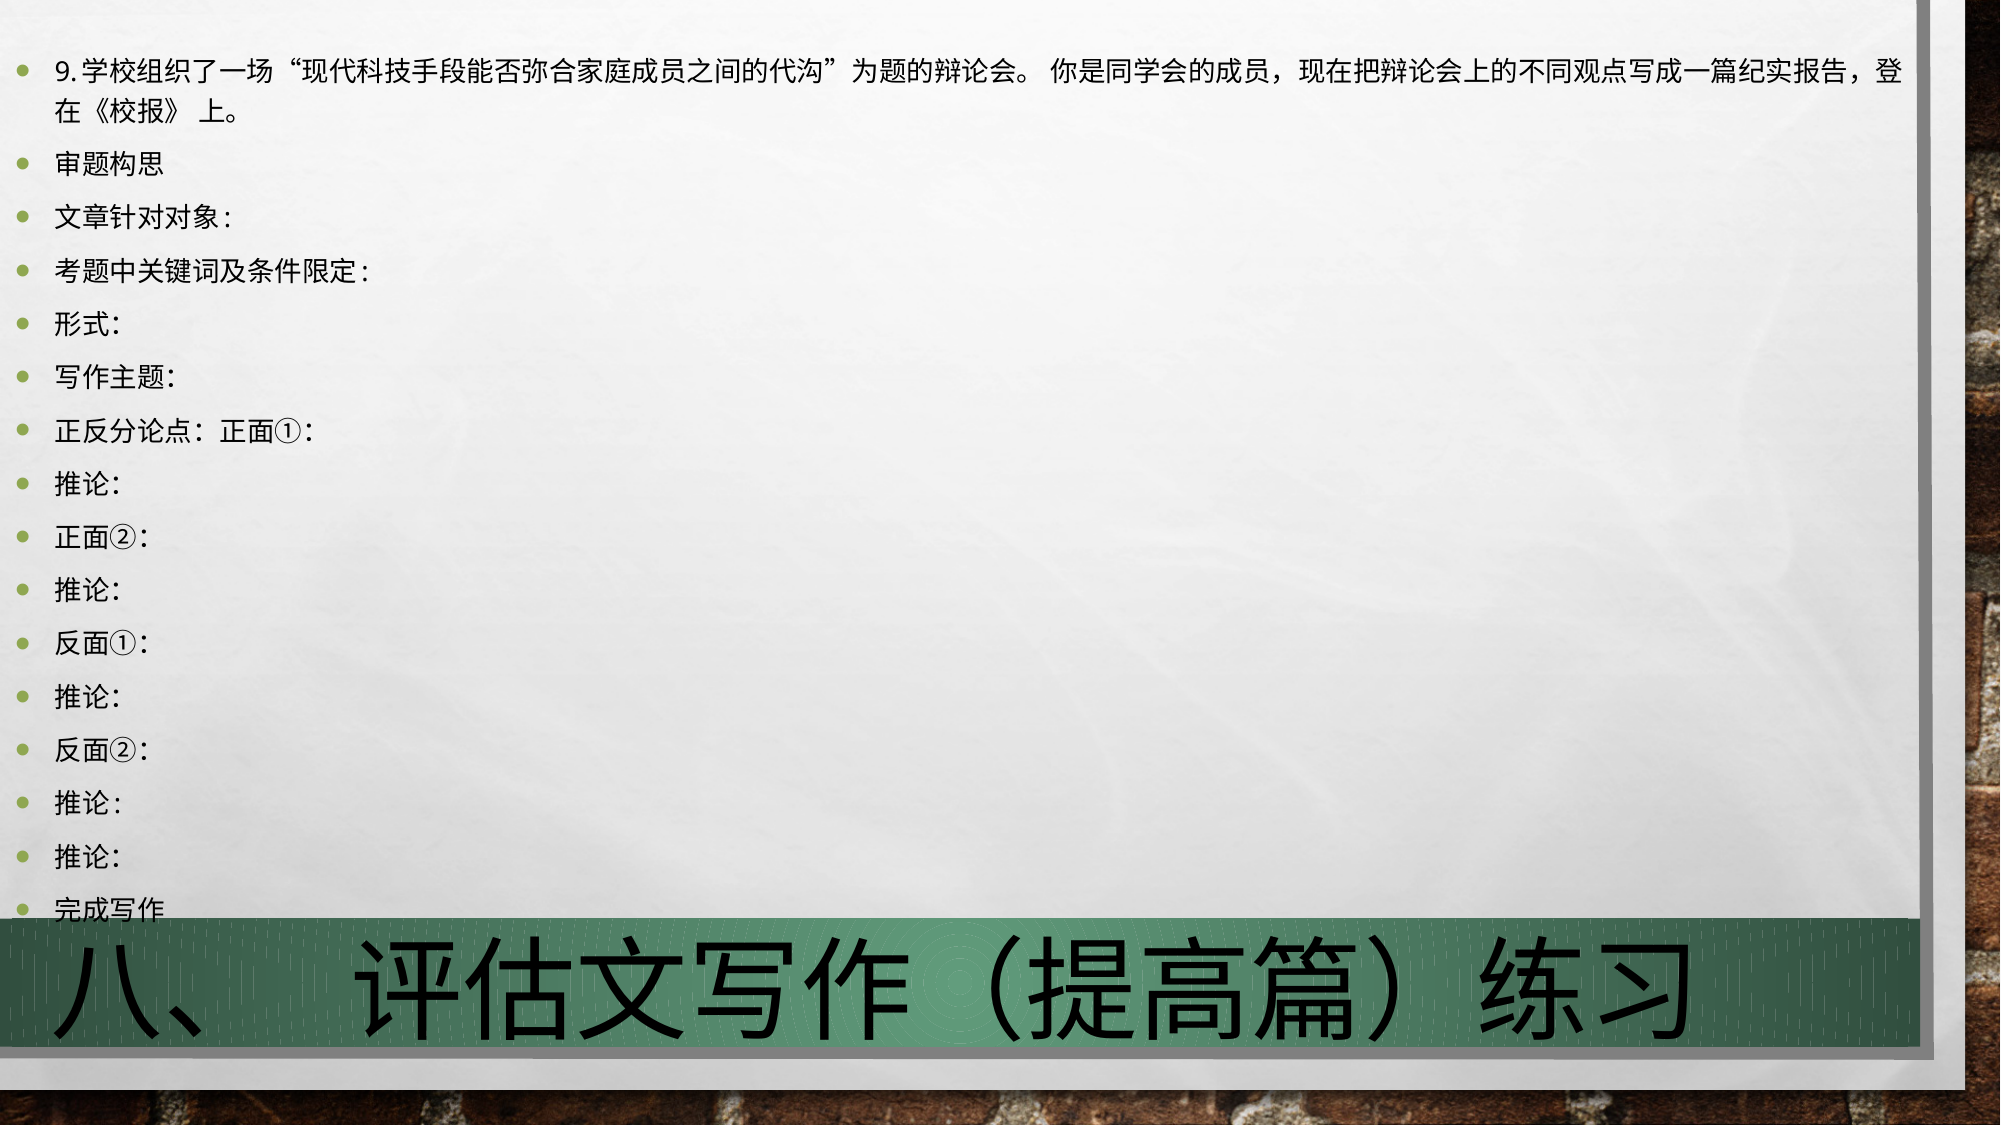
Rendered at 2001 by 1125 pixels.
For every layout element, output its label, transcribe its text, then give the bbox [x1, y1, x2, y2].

title 八、 评估文写作（提高篇）练习 [35, 939, 1742, 1090]
picture [0, 0, 2000, 1125]
list 9.学校组织了一场“现代科技手段能否弥合家庭成员之间的代沟”为题的辩论会。 你是同学会的成员，现在把辩论会上的不同观点写成一篇纪实报告，登在《校报》 上。 审题构思 文章针对对象: 考题中关键词及条件限定: 形式： 写作主题： 正反分论点：正面①： 推论： 正面②： 推论： 反面①： 推论： 反面②： 推论: 推论： 完成写作 [0, 35, 1922, 939]
